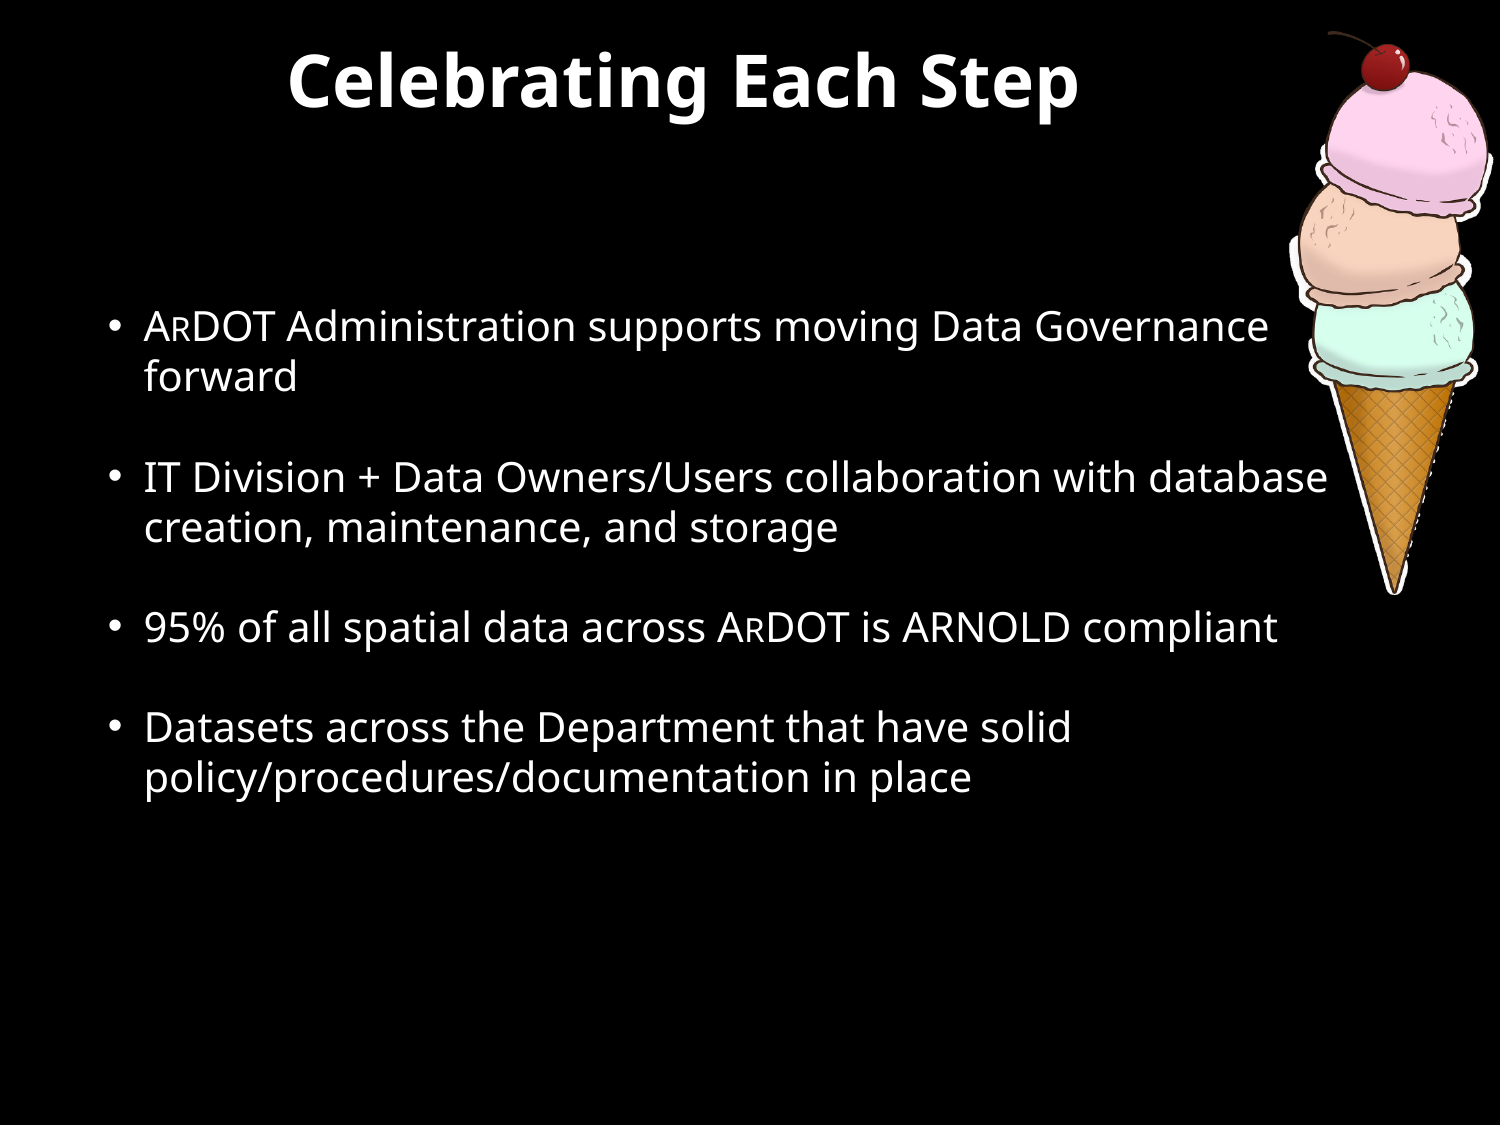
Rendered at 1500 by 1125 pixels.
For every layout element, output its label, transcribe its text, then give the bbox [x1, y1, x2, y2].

picture [1249, 31, 1500, 595]
text_box Celebrating Each Step [271, 37, 1244, 131]
text_box ARDOT Administration supports moving Data Governance forward IT Division + Data Owners/Users collaboration with database creation, maintenance, and storage 95% of all spatial data across ARDOT is ARNOLD compliant Datasets across the Department that have solid policy/procedures/documentation in place [53, 172, 1447, 858]
